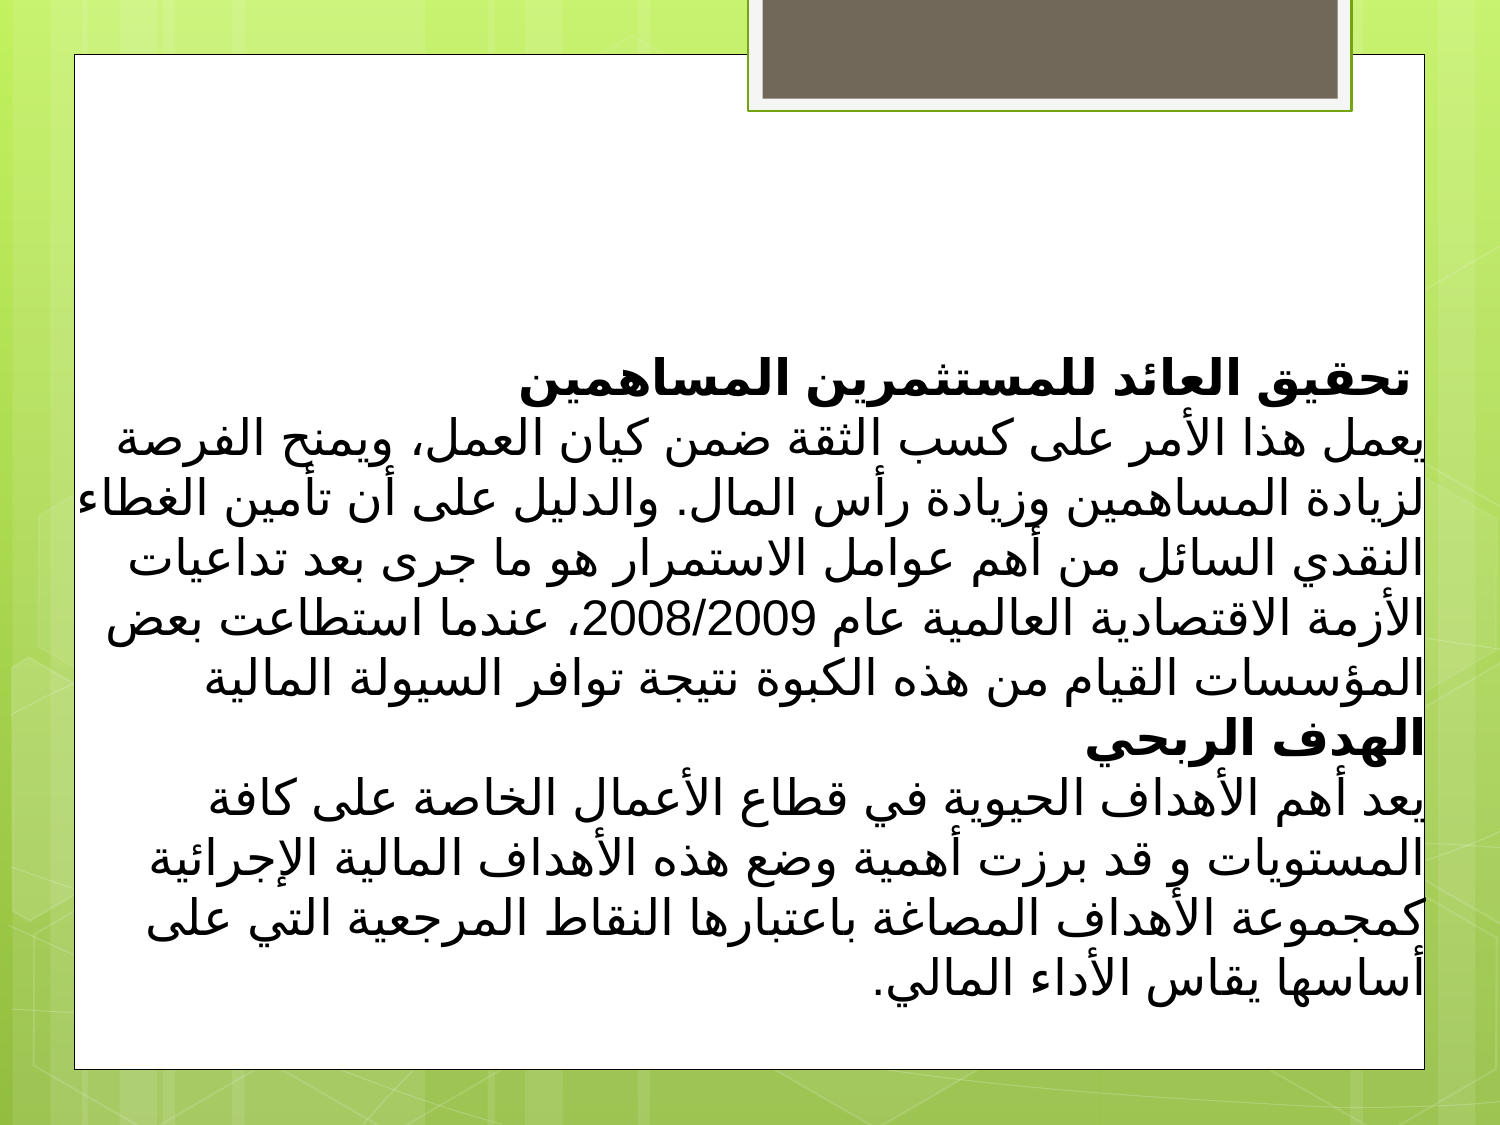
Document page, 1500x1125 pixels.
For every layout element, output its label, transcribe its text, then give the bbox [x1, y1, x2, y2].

text_box تحقيق العائد للمستثمرين المساهمين يعمل هذا الأمر على كسب الثقة ضمن كيان العمل، ويمنح الفرصة لزيادة المساهمين وزيادة رأس المال. والدليل على أن تأمين الغطاء النقدي السائل من أهم عوامل الاستمرار هو ما جرى بعد تداعيات الأزمة الاقتصادية العالمية عام 2008/2009، عندما استطاعت بعض المؤسسات القيام من هذه الكبوة نتيجة توافر السيولة المالية الهدف الربحي يعد أهم الأهداف الحيوية في قطاع الأعمال الخاصة على كافة المستويات و قد برزت أهمية وضع هذه الأهداف المالية الإجرائية كمجموعة الأهداف المصاغة باعتبارها النقاط المرجعية التي على أساسها يقاس الأداء المالي. [59, 338, 1442, 1125]
